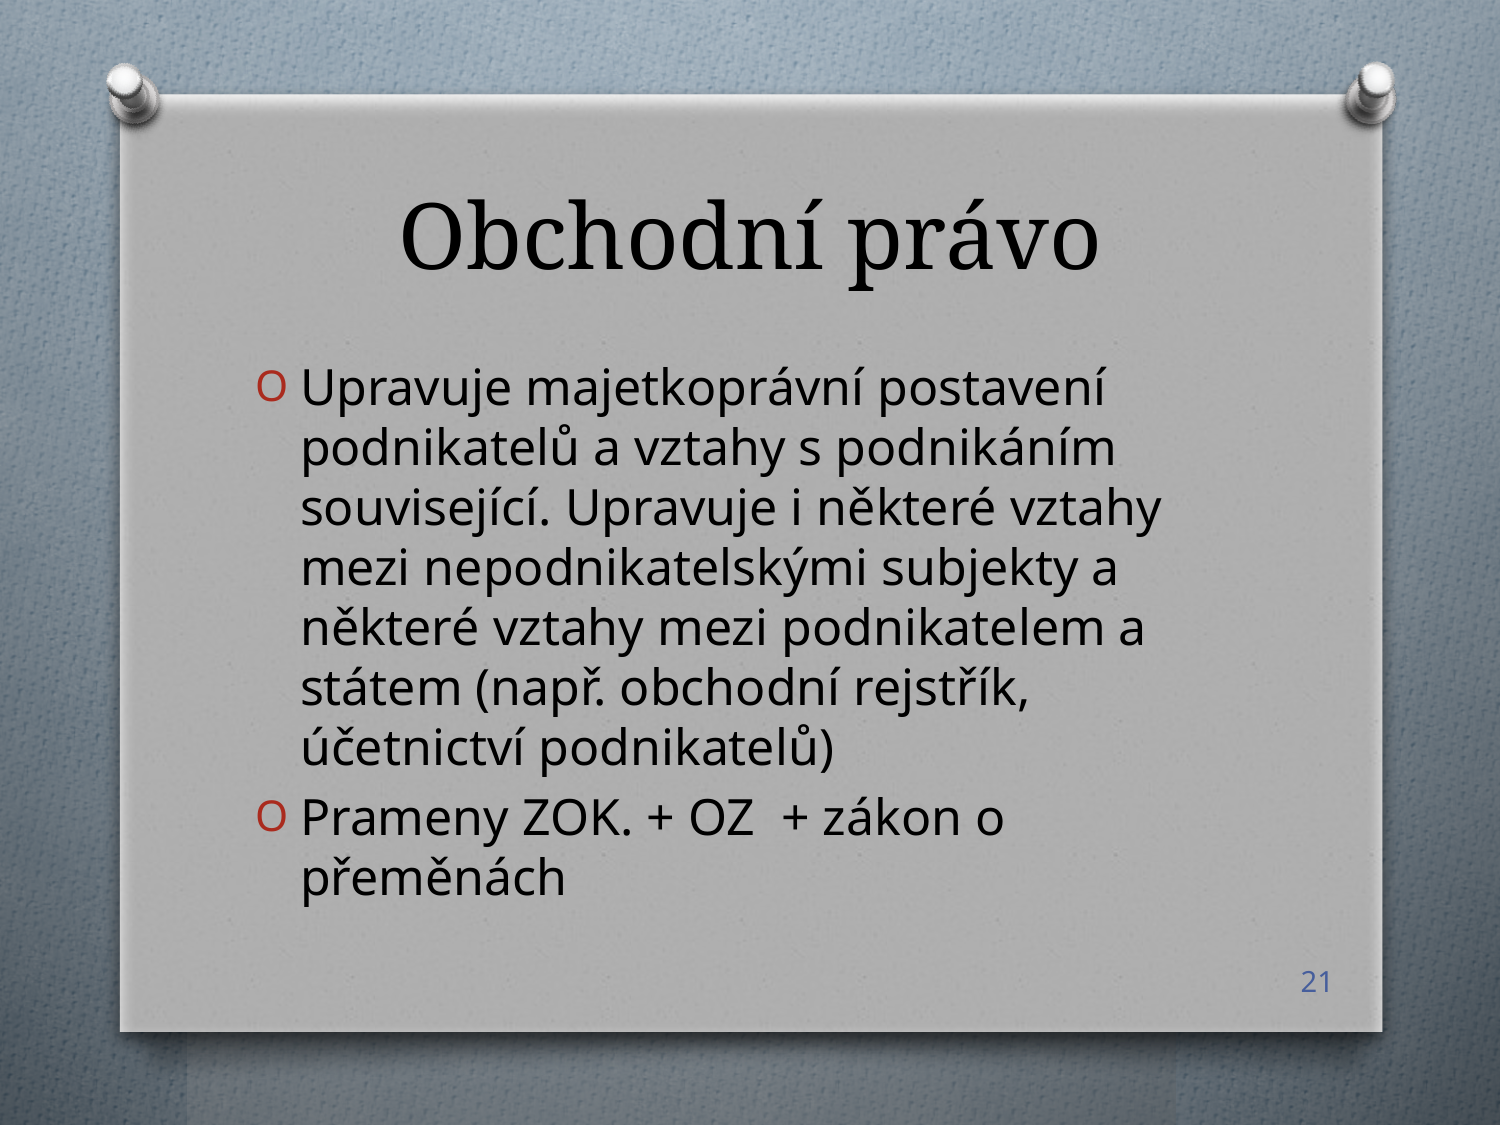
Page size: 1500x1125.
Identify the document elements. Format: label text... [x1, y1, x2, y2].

picture [1317, 35, 1439, 156]
slide_number 21 [1258, 952, 1350, 1013]
list Upravuje majetkoprávní postavení podnikatelů a vztahy s podnikáním související. Upravuje i některé vztahy mezi nepodnikatelskými subjekty a některé vztahy mezi podnikatelem a státem (např. obchodní rejstřík, účetnictví podnikatelů) Prameny ZOK. + OZ + zákon o přeměnách [240, 347, 1257, 939]
picture [75, 29, 198, 153]
title Obchodní právo [179, 134, 1323, 332]
